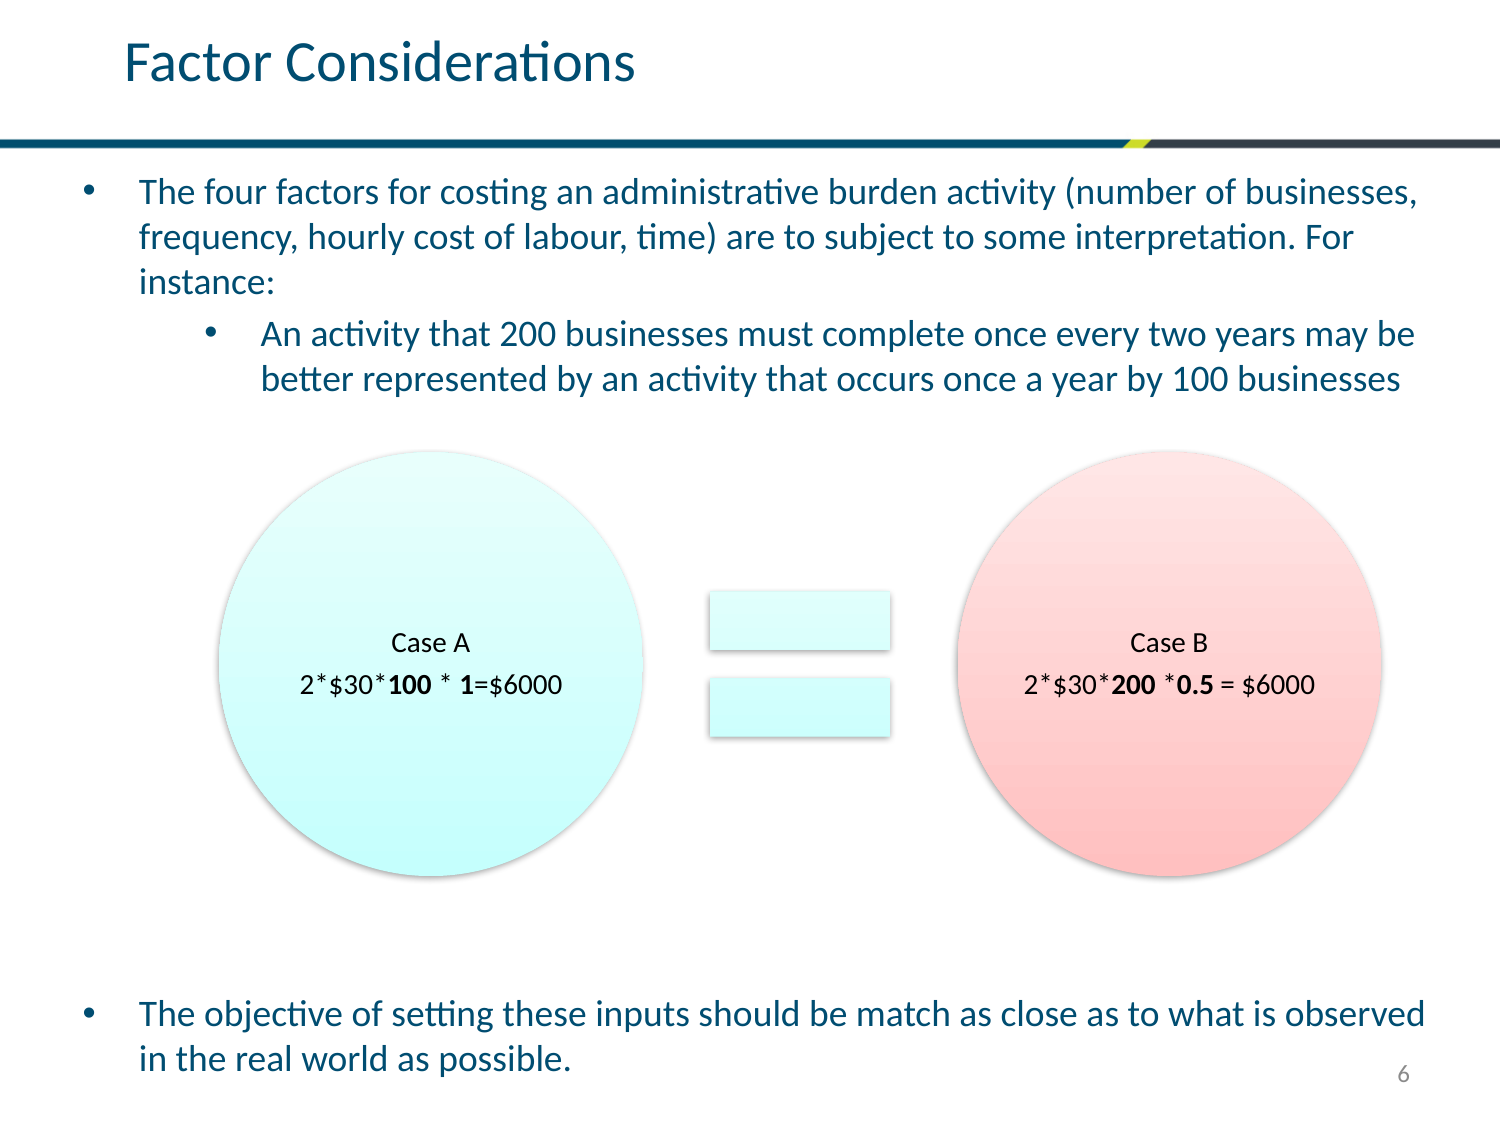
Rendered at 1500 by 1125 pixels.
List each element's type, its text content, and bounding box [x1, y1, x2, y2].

list Factor Considerations [124, 22, 1016, 166]
picture [306, 1053, 312, 1063]
picture [333, 1056, 342, 1068]
picture [445, 1056, 453, 1068]
slide_number 6 [1074, 1053, 1425, 1103]
picture [374, 1056, 382, 1068]
picture [0, 0, 1500, 1125]
picture [522, 1056, 530, 1068]
picture [463, 1056, 472, 1068]
list The four factors for costing an administrative burden activity (number of businesses, frequency, hourly cost of labour, time) are to subject to some interpretation. For instance: An activity that 200 businesses must complete once every two years may be better represented by an activity that occurs once a year by 100 businesses The objective of setting these inputs should be match as close as to what is observed in the real world as possible. [82, 166, 1436, 1053]
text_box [218, 396, 1383, 932]
picture [317, 1053, 324, 1064]
